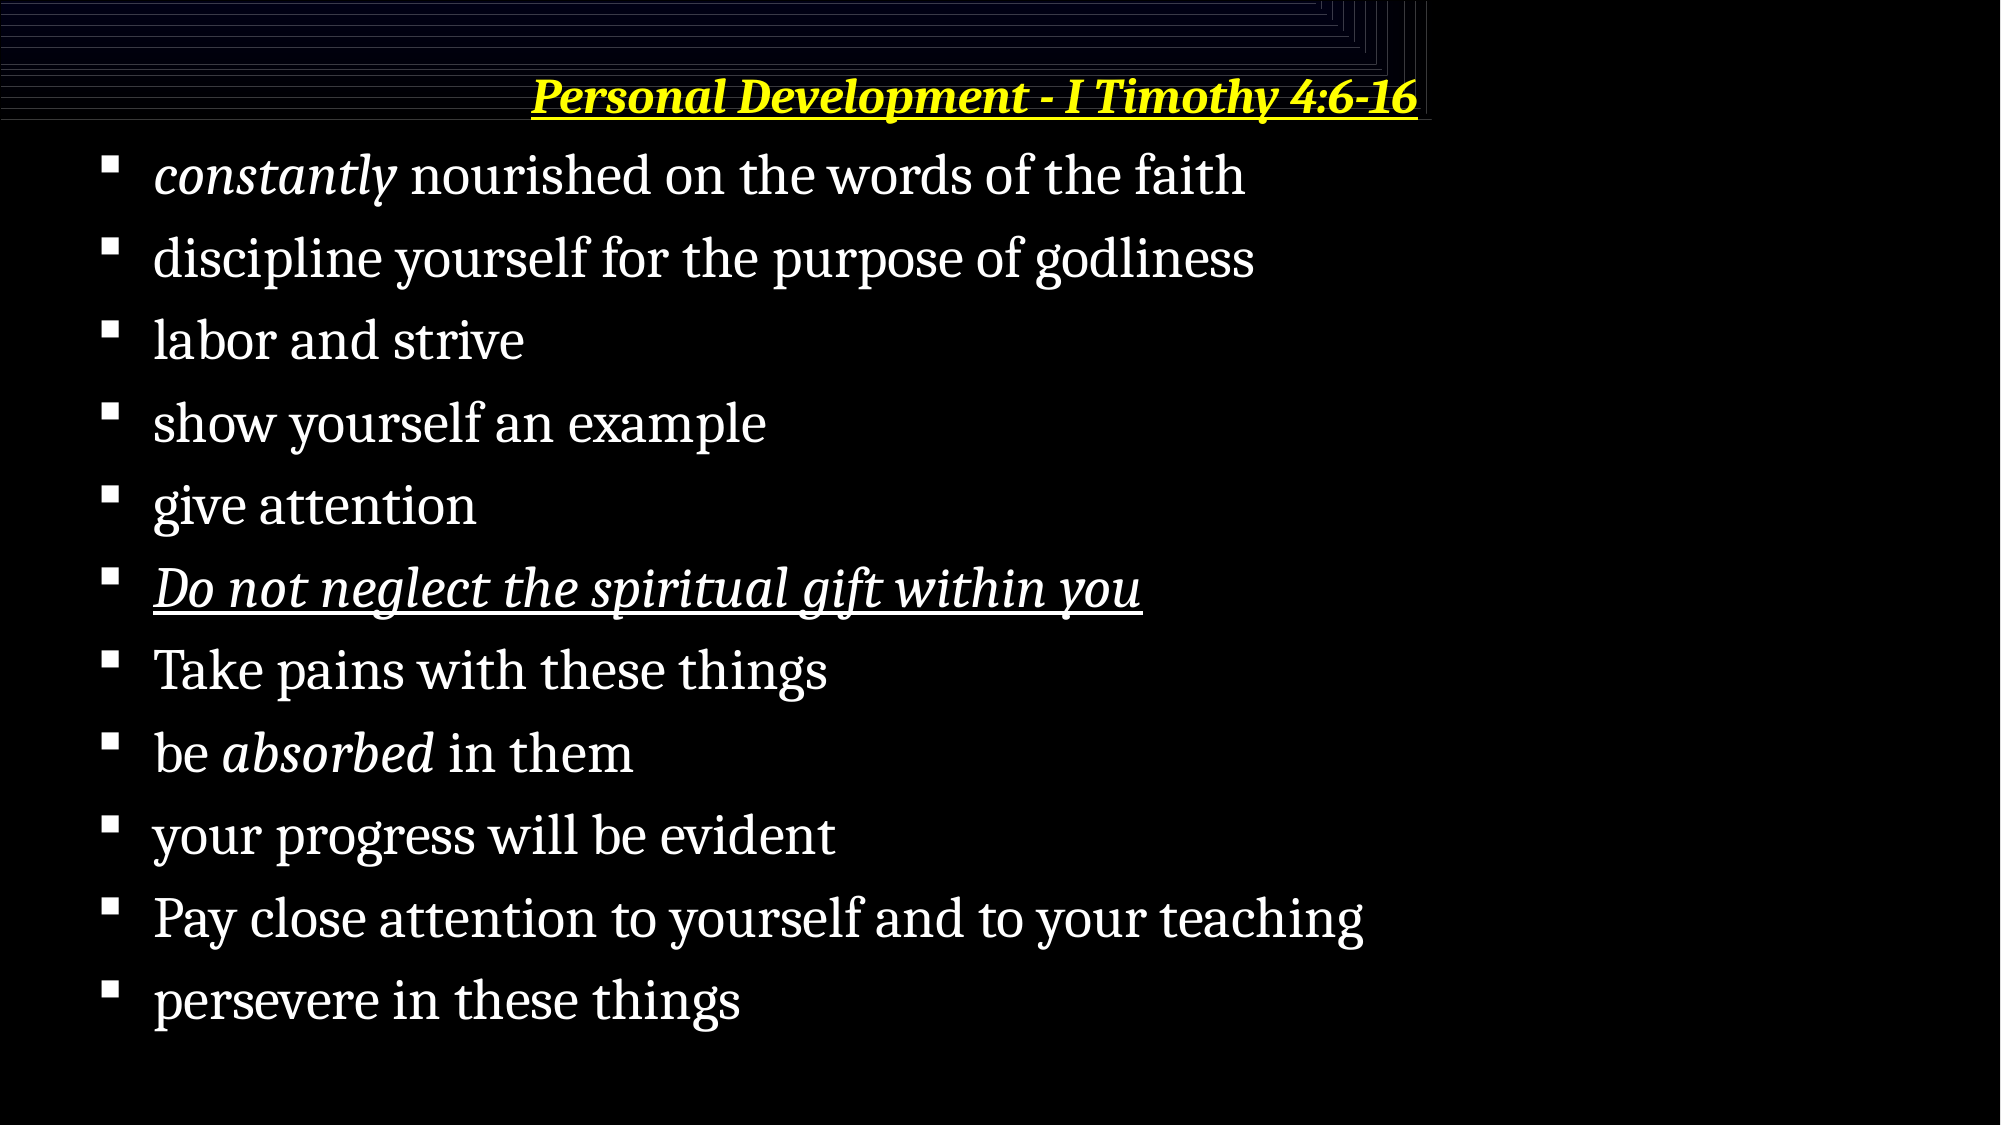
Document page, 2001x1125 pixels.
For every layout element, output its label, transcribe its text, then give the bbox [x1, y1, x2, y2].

list Personal Development - I Timothy 4:6-16 constantly nourished on the words of the faith discipline yourself for the purpose of godliness labor and strive show yourself an example give attention Do not neglect the spiritual gift within you Take pains with these things be absorbed in them your progress will be evident Pay close attention to yourself and to your teaching persevere in these things [81, 56, 1869, 1069]
